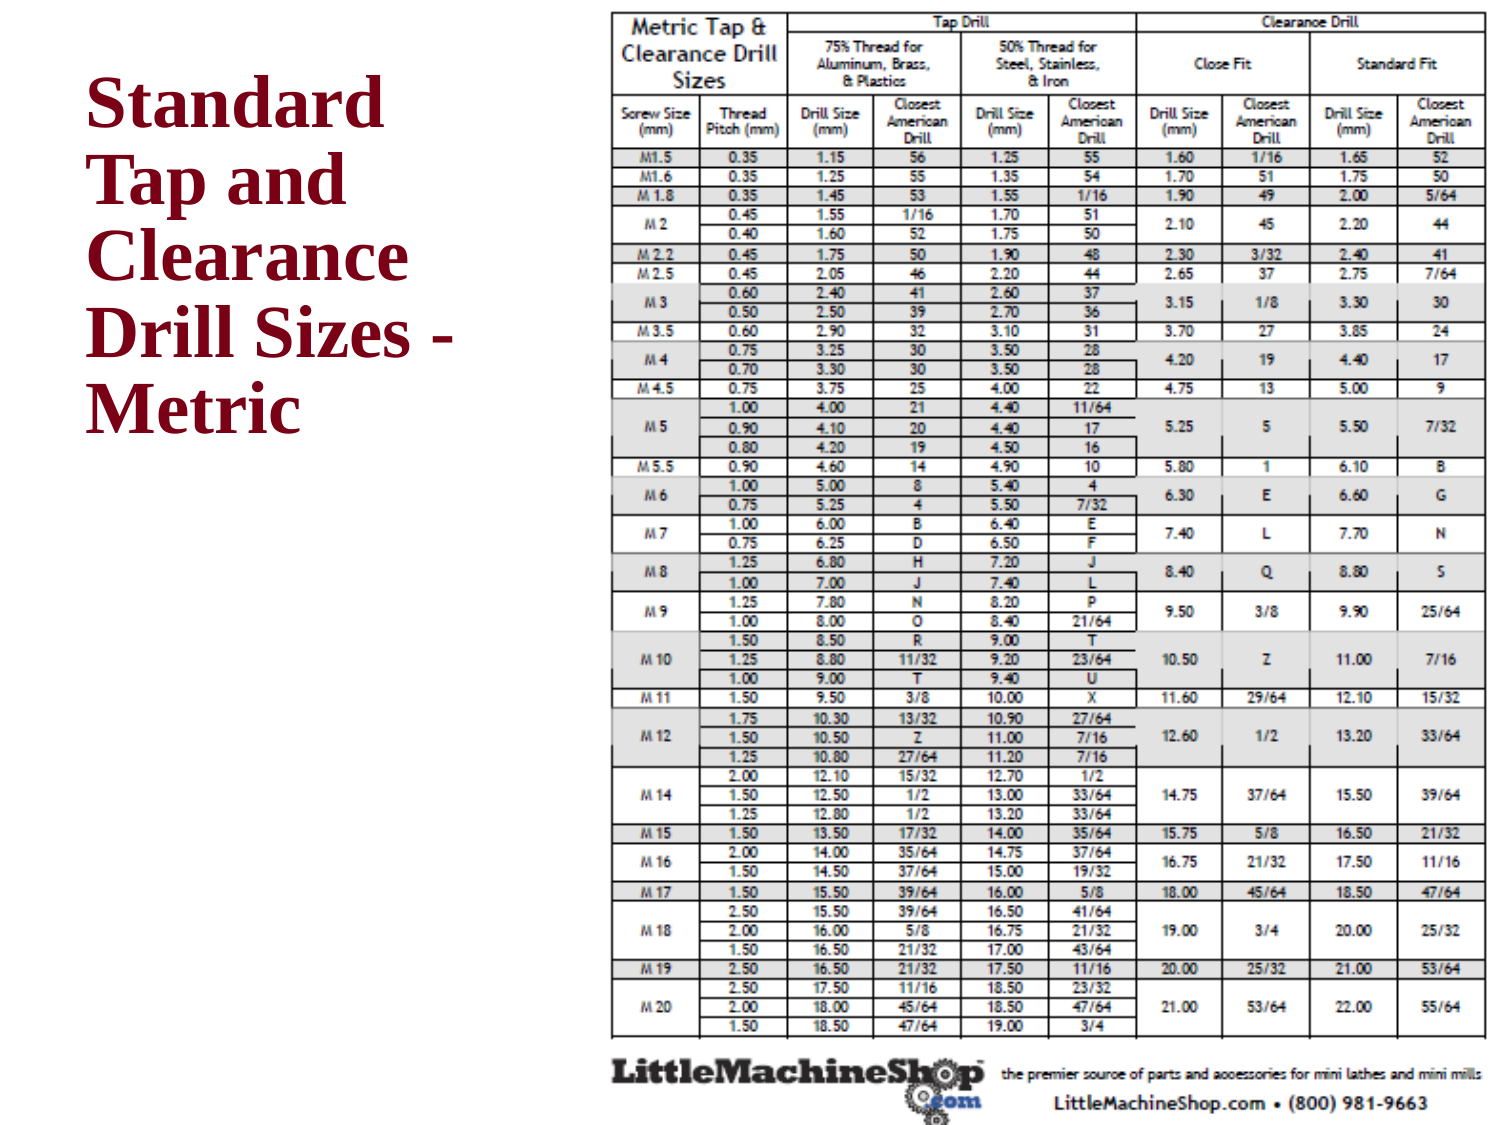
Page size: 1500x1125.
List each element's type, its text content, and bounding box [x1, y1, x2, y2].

picture [601, 0, 1500, 1125]
title Standard Tap and Clearance Drill Sizes - Metric [75, 62, 502, 454]
